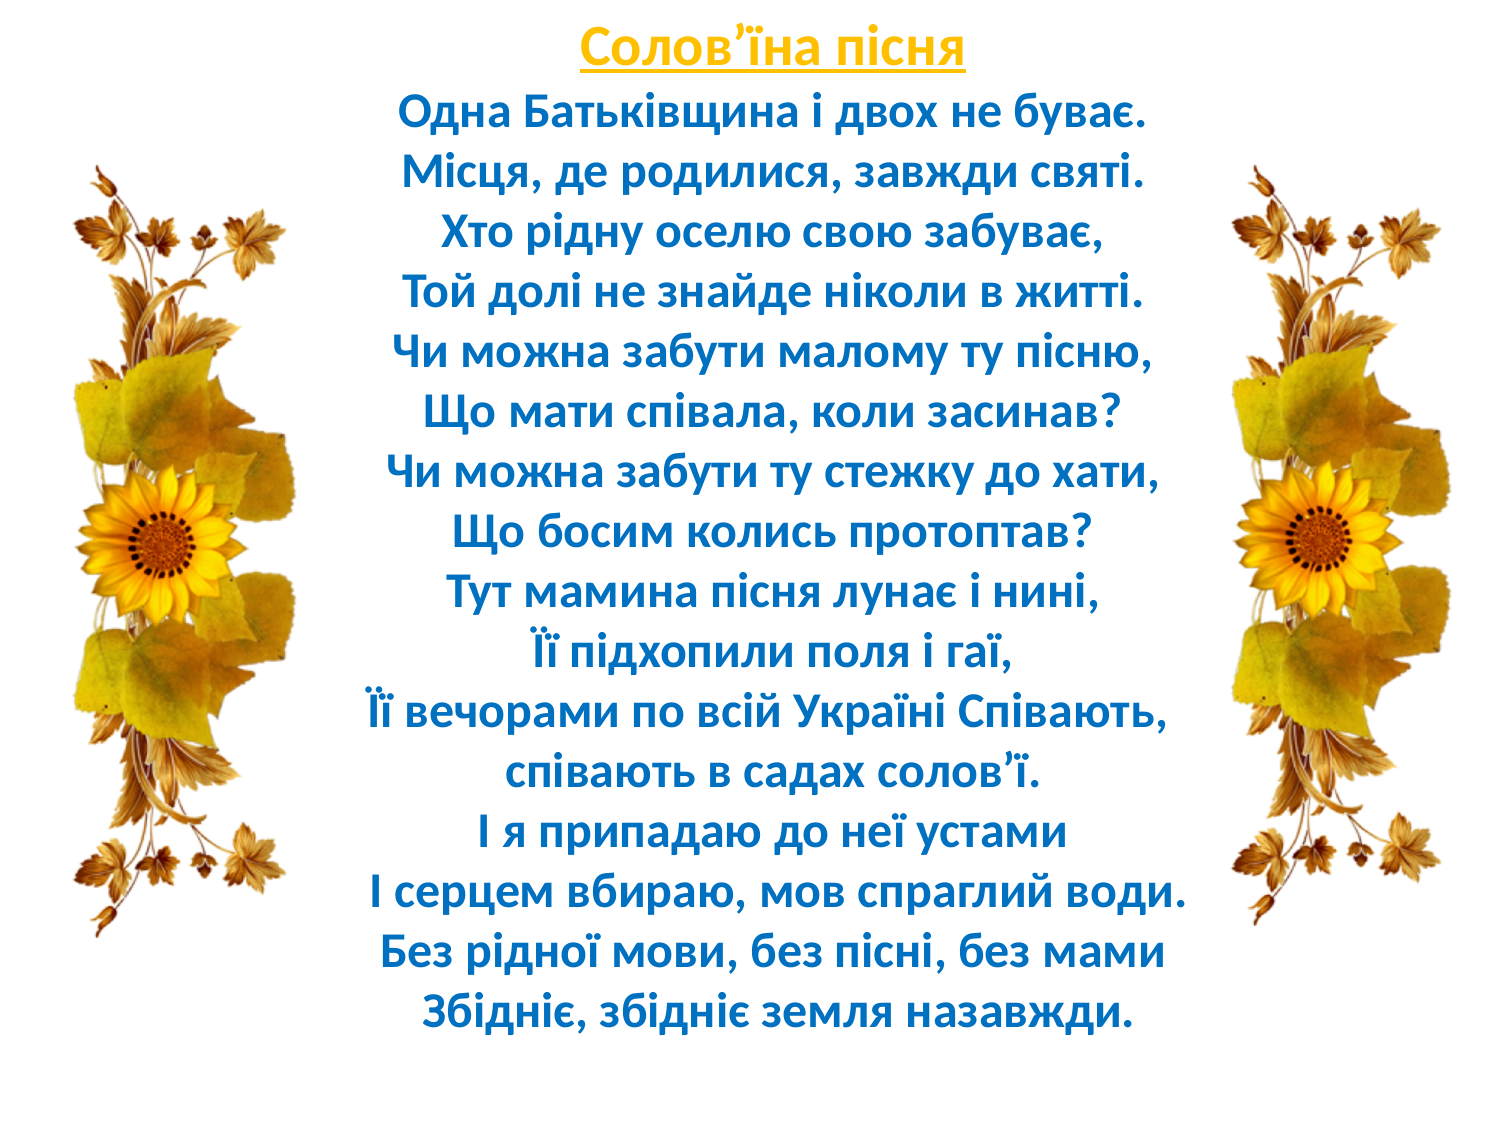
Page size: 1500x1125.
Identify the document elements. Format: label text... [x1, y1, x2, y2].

text_box Солов’їна пісня Одна Батьківщина і двох не буває. Місця, де родилися, завжди святі. Хто рідну оселю свою забуває, Той долі не знайде ніколи в житті. Чи можна забути малому ту пісню, Що мати співала, коли засинав? Чи можна забути ту стежку до хати, Що босим колись протоптав? Тут мамина пісня лунає і нині, Її підхопили поля і гаї, Її вечорами по всій Україні Співають, співають в садах солов’ї. І я припадаю до неї устами І серцем вбираю, мов спраглий води. Без рідної мови, без пісні, без мами Збідніє, збідніє земля назавжди. [128, 0, 1418, 1045]
picture [960, 166, 1500, 926]
picture [0, 166, 573, 938]
